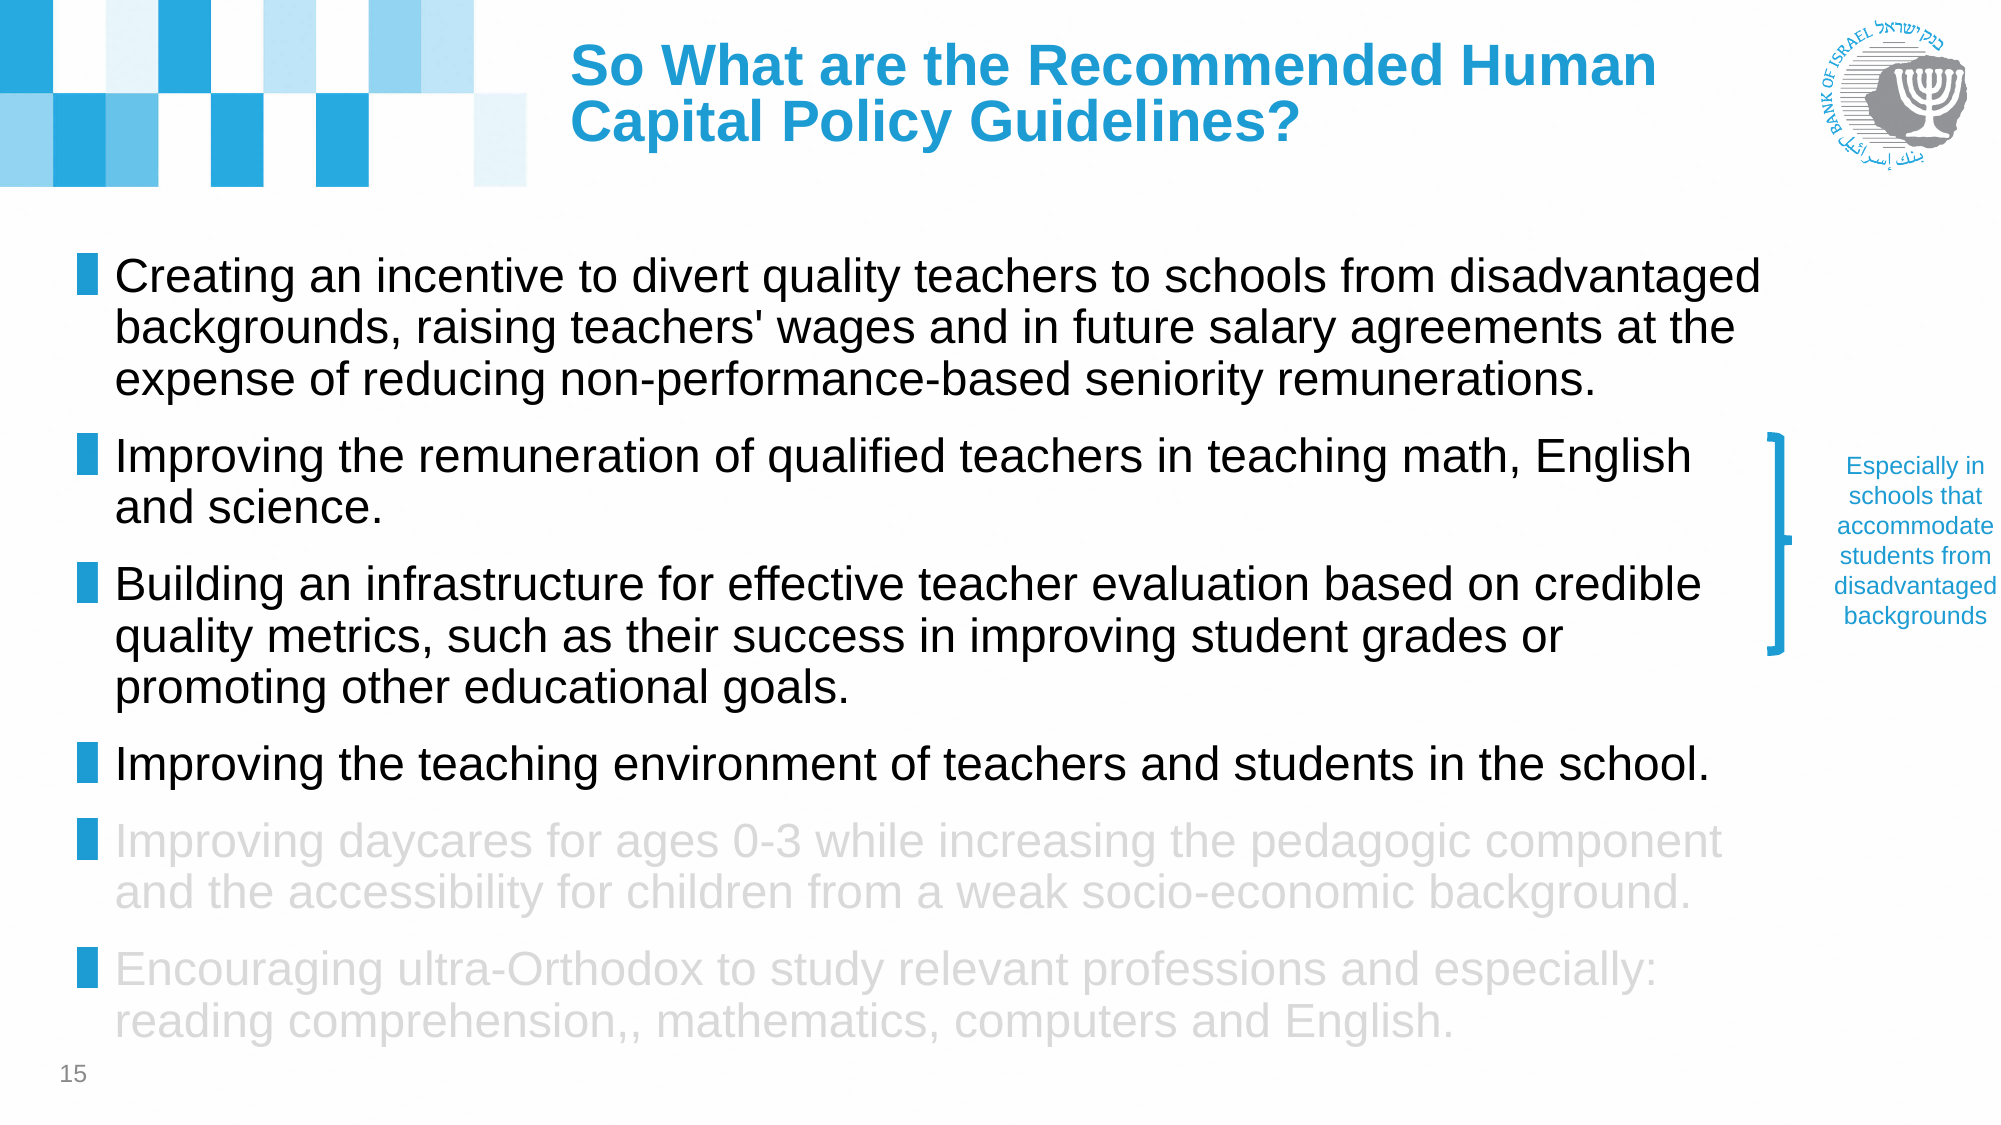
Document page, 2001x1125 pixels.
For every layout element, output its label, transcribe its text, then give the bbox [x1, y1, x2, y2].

picture [0, 0, 2001, 1125]
title So What are the Recommended Human Capital Policy Guidelines? [555, 33, 1865, 251]
text_box [1767, 436, 1792, 652]
slide_number 15 [44, 1042, 184, 1103]
list Creating an incentive to divert quality teachers to schools from disadvantaged backgrounds, raising teachers' wages and in future salary agreements at the expense of reducing non-performance-based seniority remunerations. Improving the remuneration of qualified teachers in teaching math, English and science. Building an infrastructure for effective teacher evaluation based on credible quality metrics, such as their success in improving student grades or promoting other educational goals. Improving the teaching environment of teachers and students in the school. Improving daycares for ages 0-3 while increasing the pedagogic component and the accessibility for children from a weak socio-economic background. Encouraging ultra-Orthodox to study relevant professions and especially: reading comprehension,, mathematics, computers and English. [62, 243, 1792, 1036]
text_box Especially in schools that accommodate students from disadvantaged backgrounds [1808, 442, 2000, 637]
